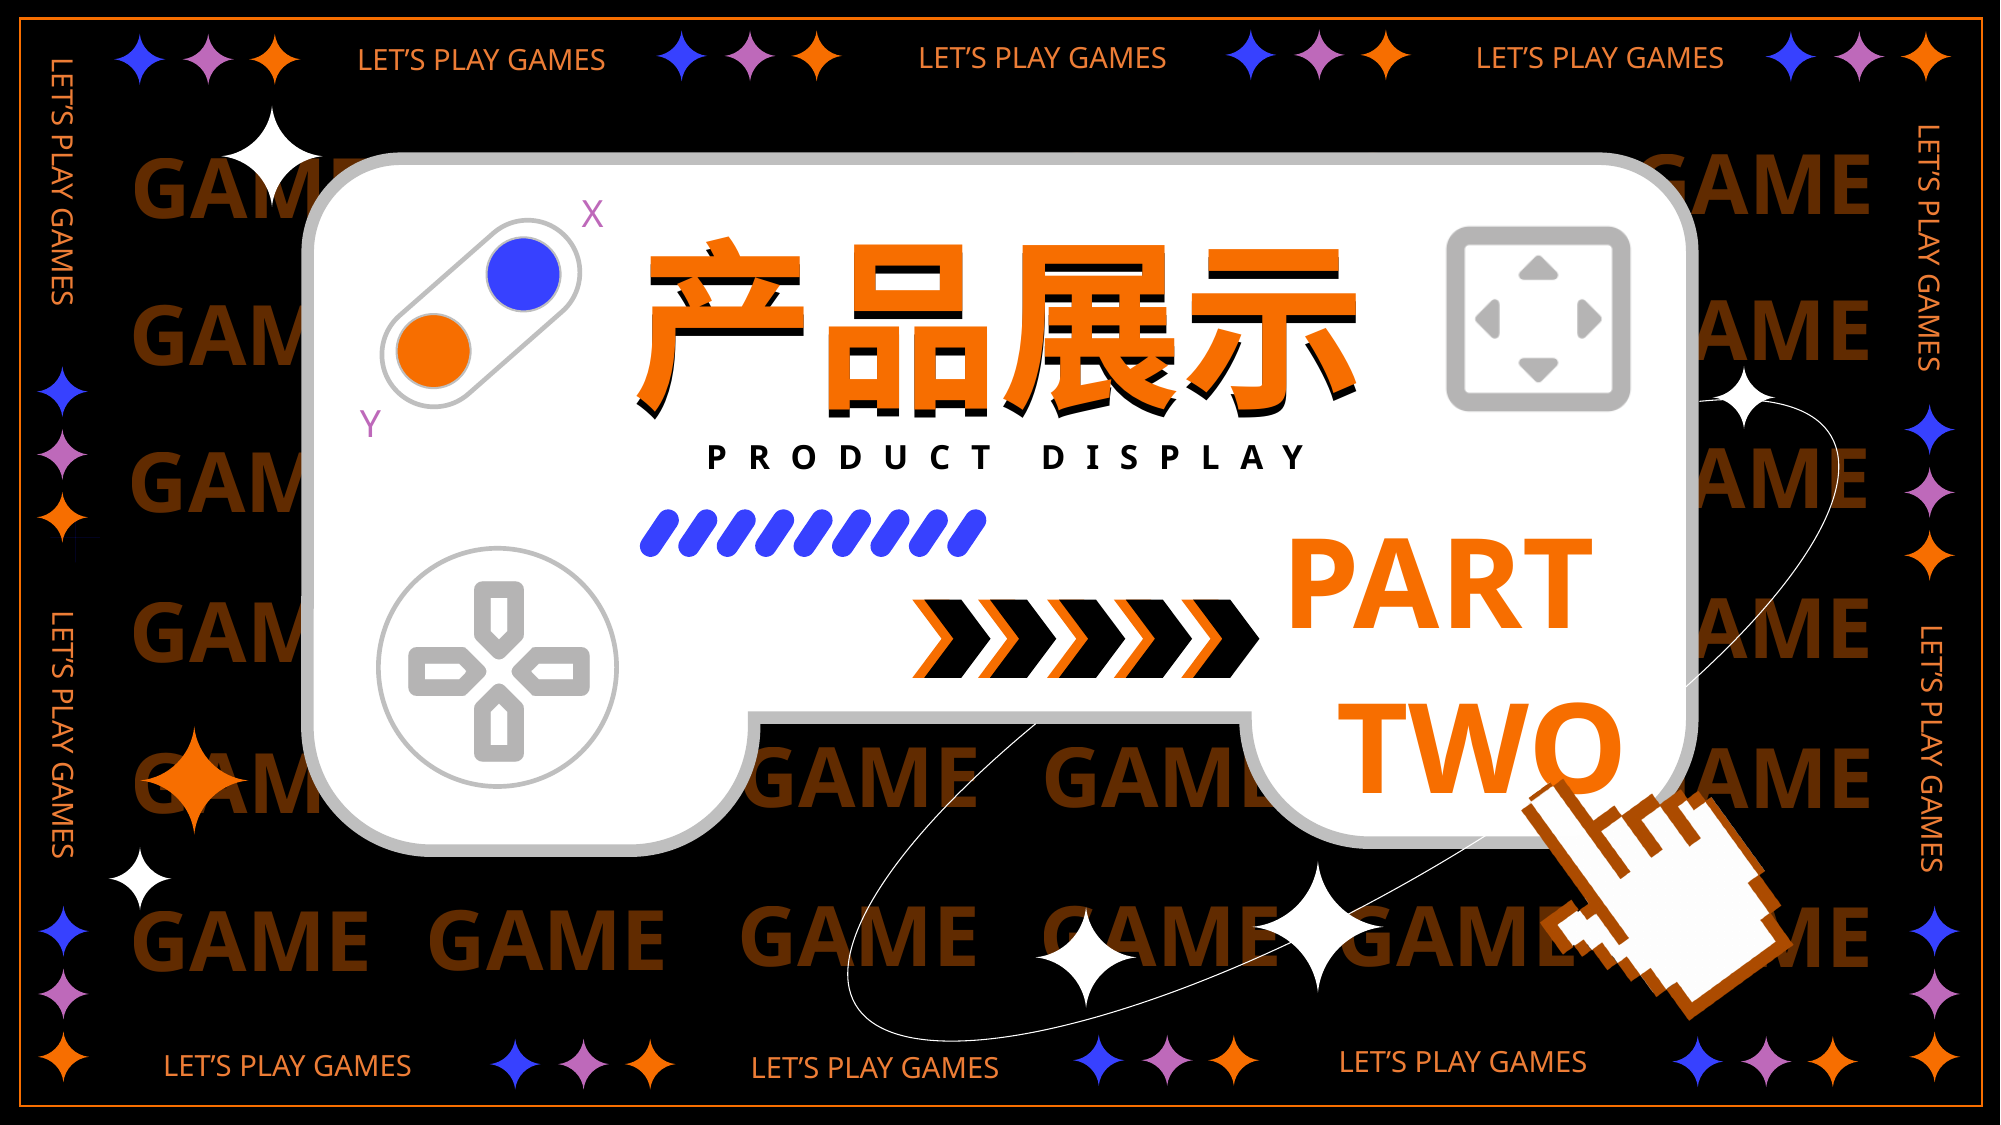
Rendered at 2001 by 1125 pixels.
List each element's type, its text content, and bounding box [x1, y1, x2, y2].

text_box 产品展示 [618, 516, 1263, 525]
text_box PART TWO [1263, 457, 1643, 850]
picture [1534, 747, 1752, 1030]
text_box 产品展示 [618, 124, 1432, 516]
